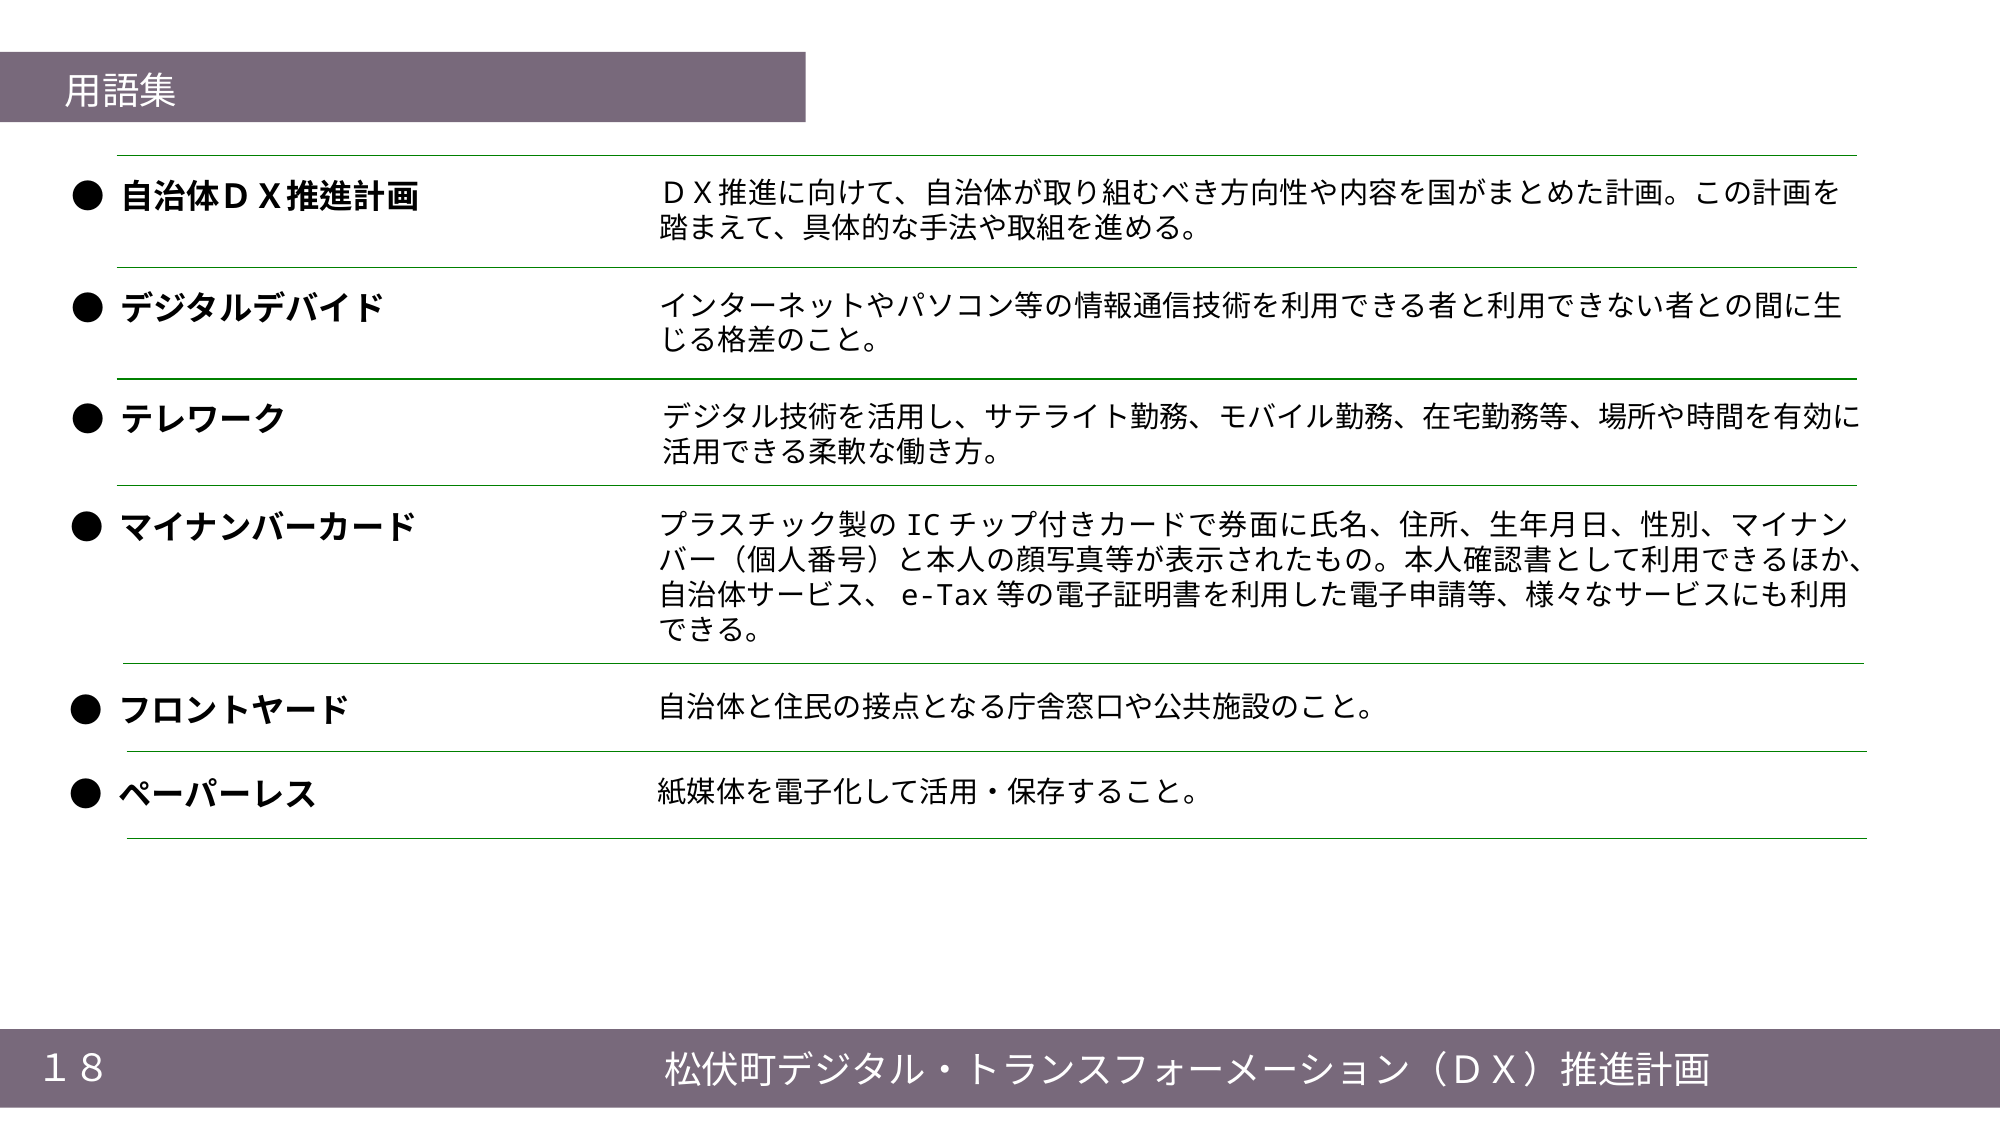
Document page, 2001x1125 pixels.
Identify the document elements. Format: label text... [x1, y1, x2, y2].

text_box 自治体と住民の接点となる庁舎窓口や公共施設のこと。 [642, 681, 1864, 732]
text_box プラスチック製のICチップ付きカードで券面に氏名、住所、生年月日、性別、マイナンバー（個人番号）と本人の顔写真等が表示されたもの。本人確認書として利用できるほか、自治体サービス、e-Tax等の電子証明書を利用した電子申請等、様々なサービスにも利用できる。 [643, 499, 1865, 654]
text_box ● マイナンバーカード [55, 499, 621, 554]
text_box 紙媒体を電子化して活用・保存すること。 [643, 766, 1880, 816]
text_box ● 自治体ＤＸ推進計画 [56, 168, 621, 223]
text_box １８ [0, 1030, 150, 1104]
text_box ＤＸ推進に向けて、自治体が取り組むべき方向性や内容を国がまとめた計画。この計画を踏まえて、具体的な手法や取組を進める。 [644, 166, 1858, 252]
text_box ● ペーパーレス [54, 766, 643, 821]
text_box ● フロントヤード [54, 681, 620, 737]
text_box ● デジタルデバイド [56, 279, 645, 335]
text_box デジタル技術を活用し、サテライト勤務、モバイル勤務、在宅勤務等、場所や時間を有効に 活用できる柔軟な働き方。 [648, 391, 1981, 476]
text_box インターネットやパソコン等の情報通信技術を利用できる者と利用できない者との間に生じる格差のこと。 [644, 279, 1858, 365]
text_box 用語集 [49, 59, 734, 120]
text_box ● テレワーク [56, 391, 621, 446]
